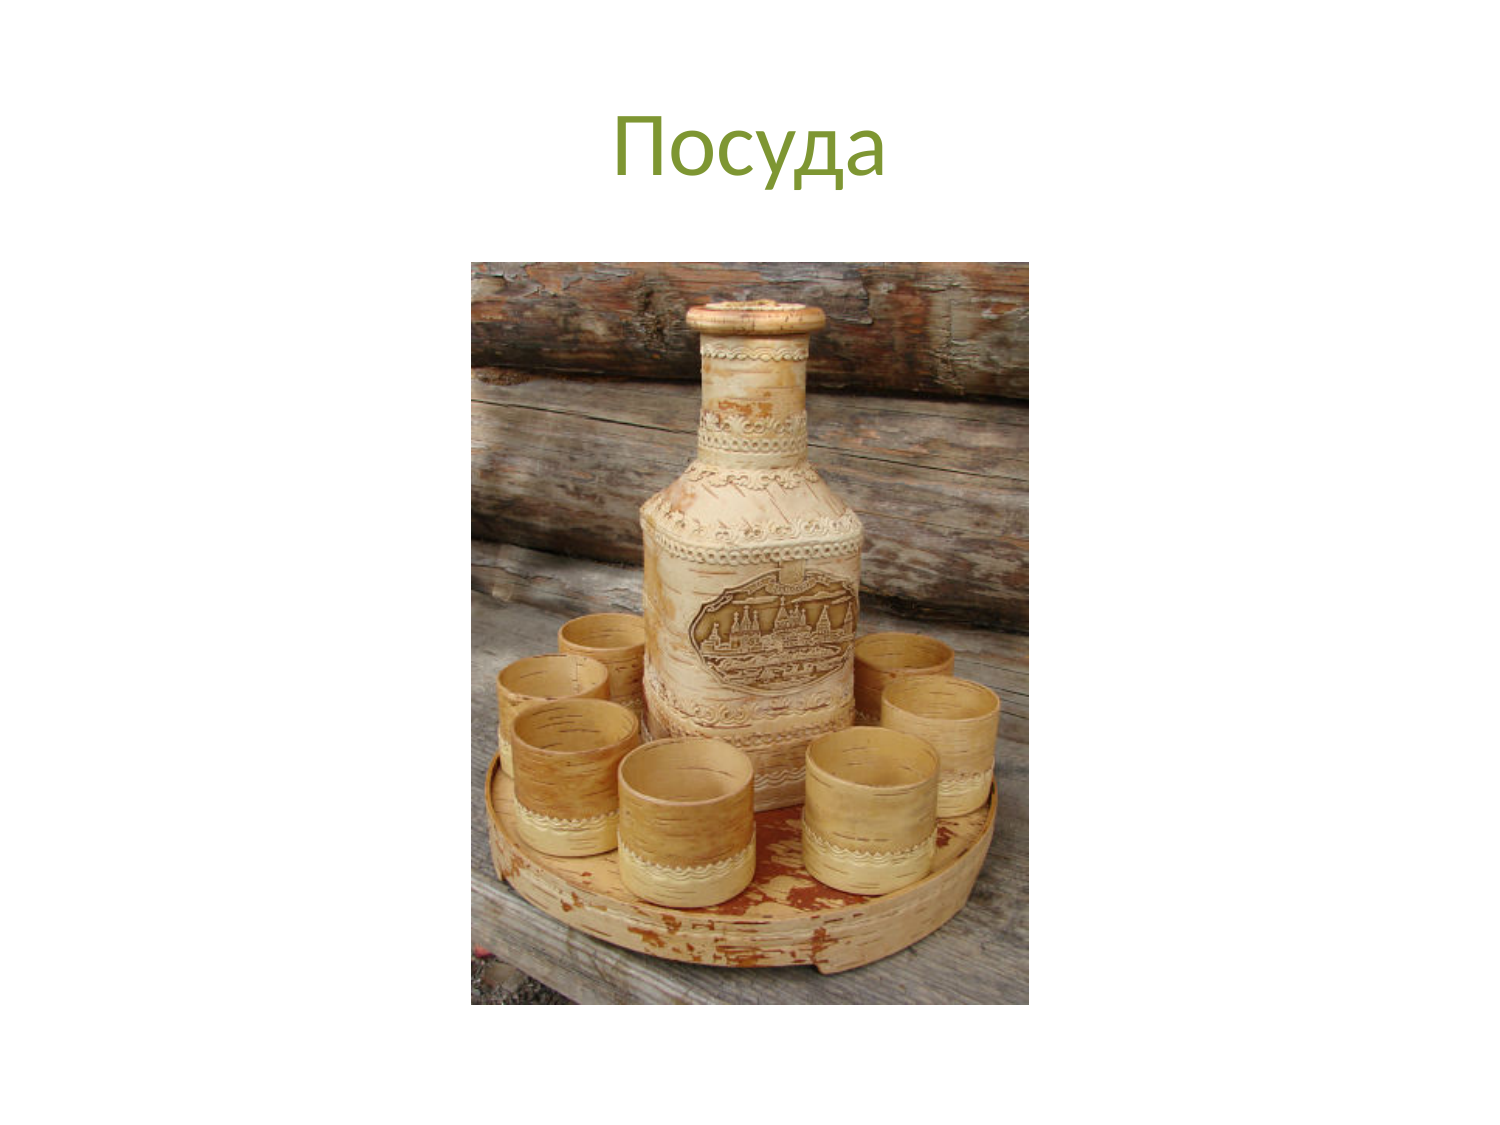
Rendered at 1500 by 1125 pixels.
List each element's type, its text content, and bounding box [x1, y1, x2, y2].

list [471, 262, 1029, 1006]
title Посуда [75, 45, 1425, 233]
